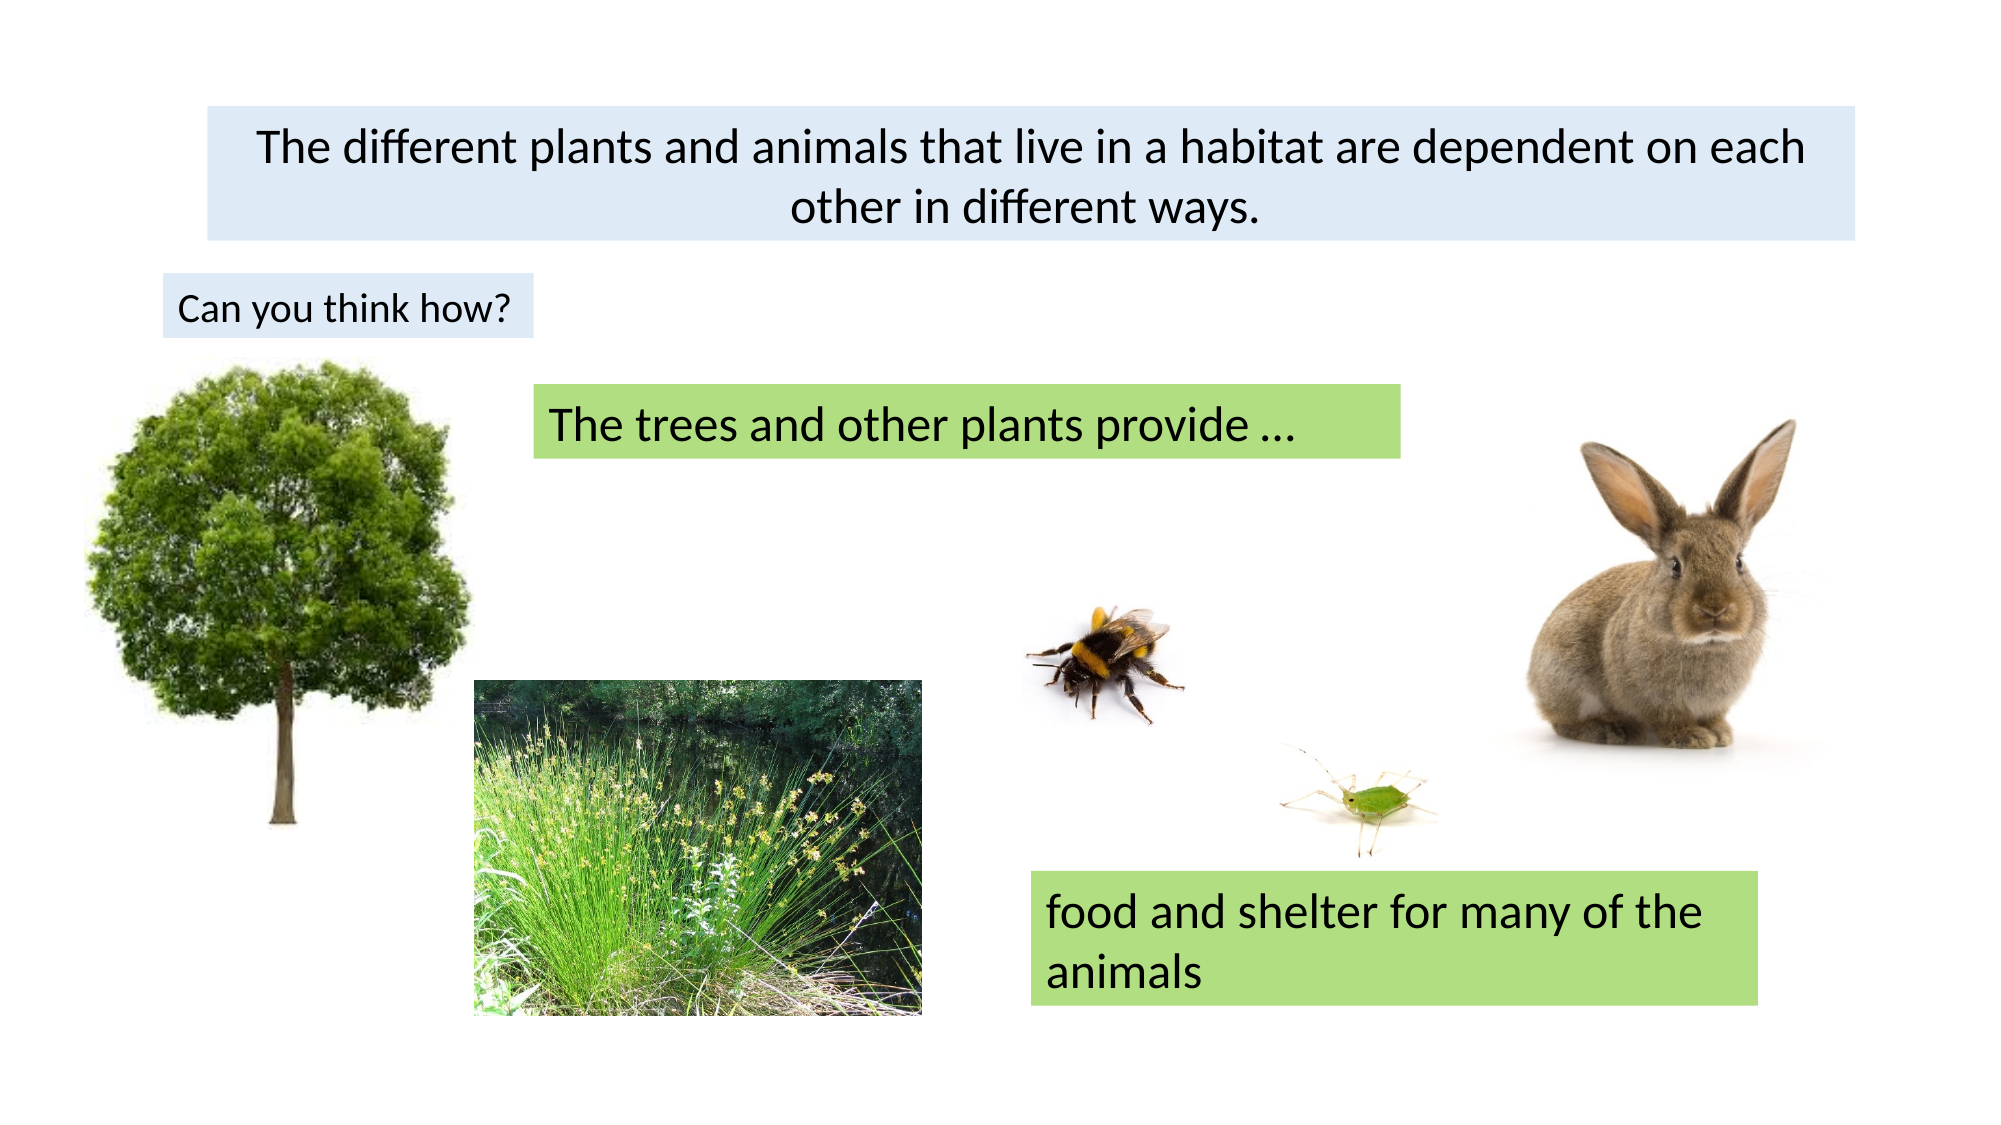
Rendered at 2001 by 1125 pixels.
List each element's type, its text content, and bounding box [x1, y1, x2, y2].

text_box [1022, 391, 1870, 1008]
text_box The different plants and animals that live in a habitat are dependent on each other in different ways. [207, 105, 1856, 241]
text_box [84, 357, 1401, 1017]
text_box Can you think how? [163, 273, 534, 338]
